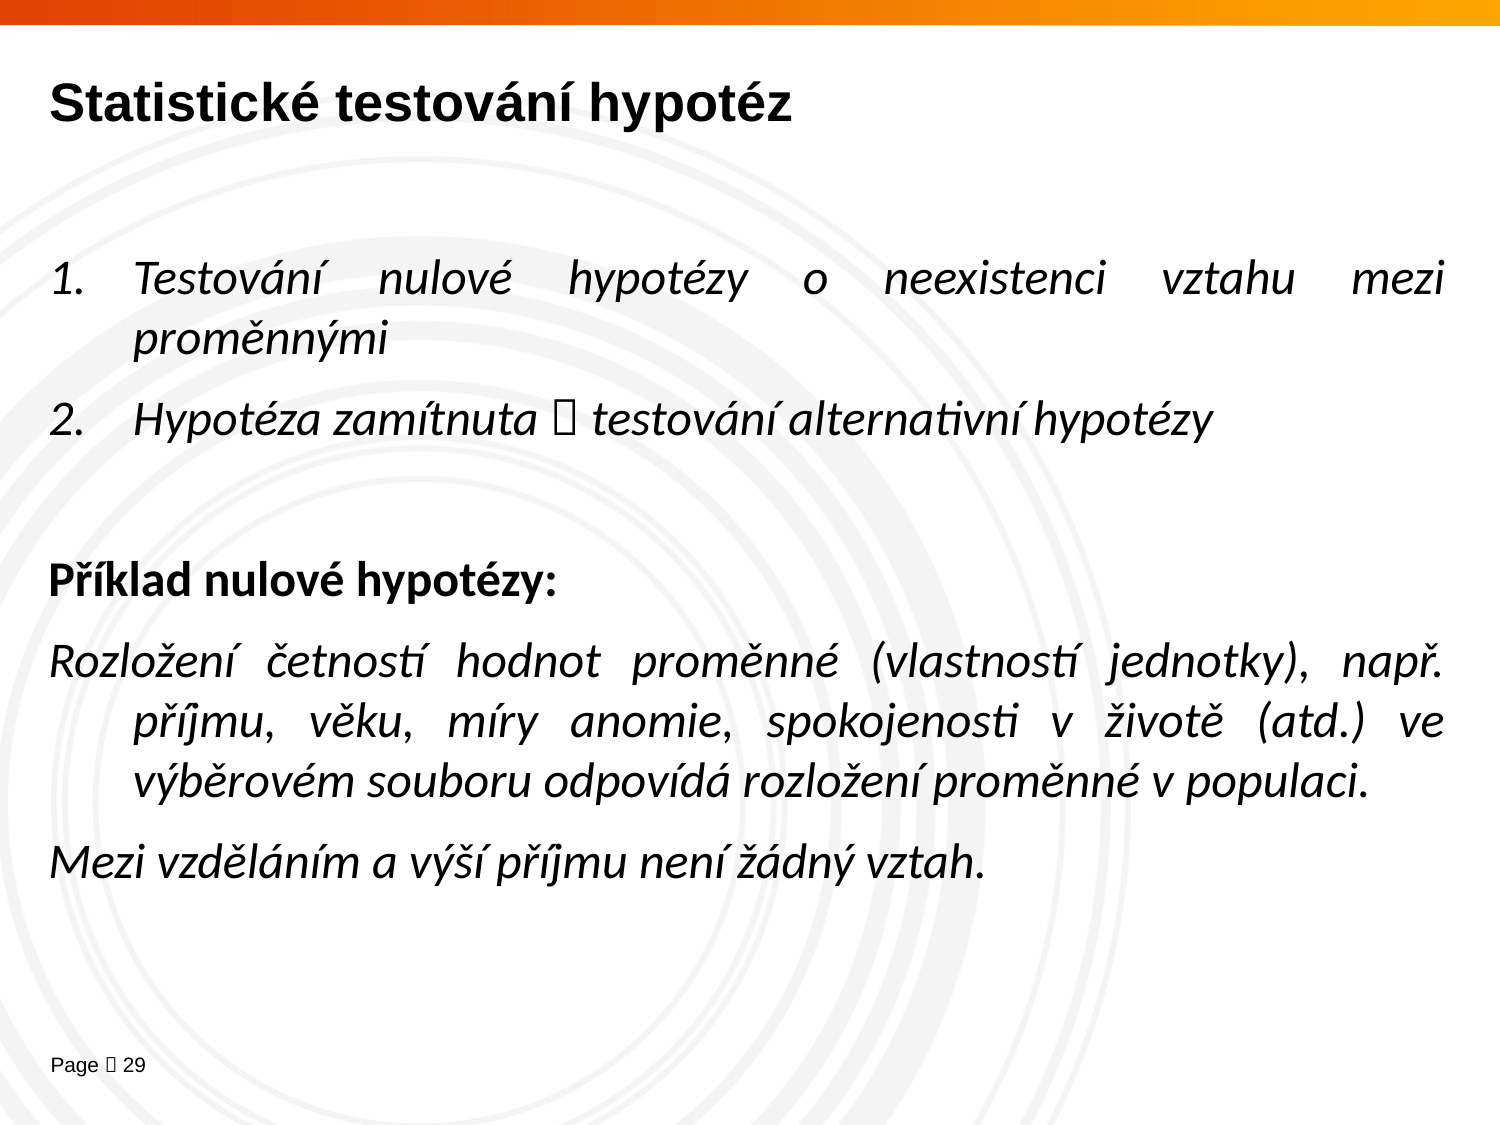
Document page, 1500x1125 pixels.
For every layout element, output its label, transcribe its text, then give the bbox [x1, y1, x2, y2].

picture [0, 0, 1500, 1125]
title Statistické testování hypotéz [48, 67, 1446, 173]
list Testování nulové hypotézy o neexistenci vztahu mezi proměnnými Hypotéza zamítnuta  testování alternativní hypotézy Příklad nulové hypotézy: Rozložení četností hodnot proměnné (vlastností jednotky), např. příjmu, věku, míry anomie, spokojenosti v životě (atd.) ve výběrovém souboru odpovídá rozložení proměnné v populaci. Mezi vzděláním a výší příjmu není žádný vztah. [48, 243, 1447, 951]
